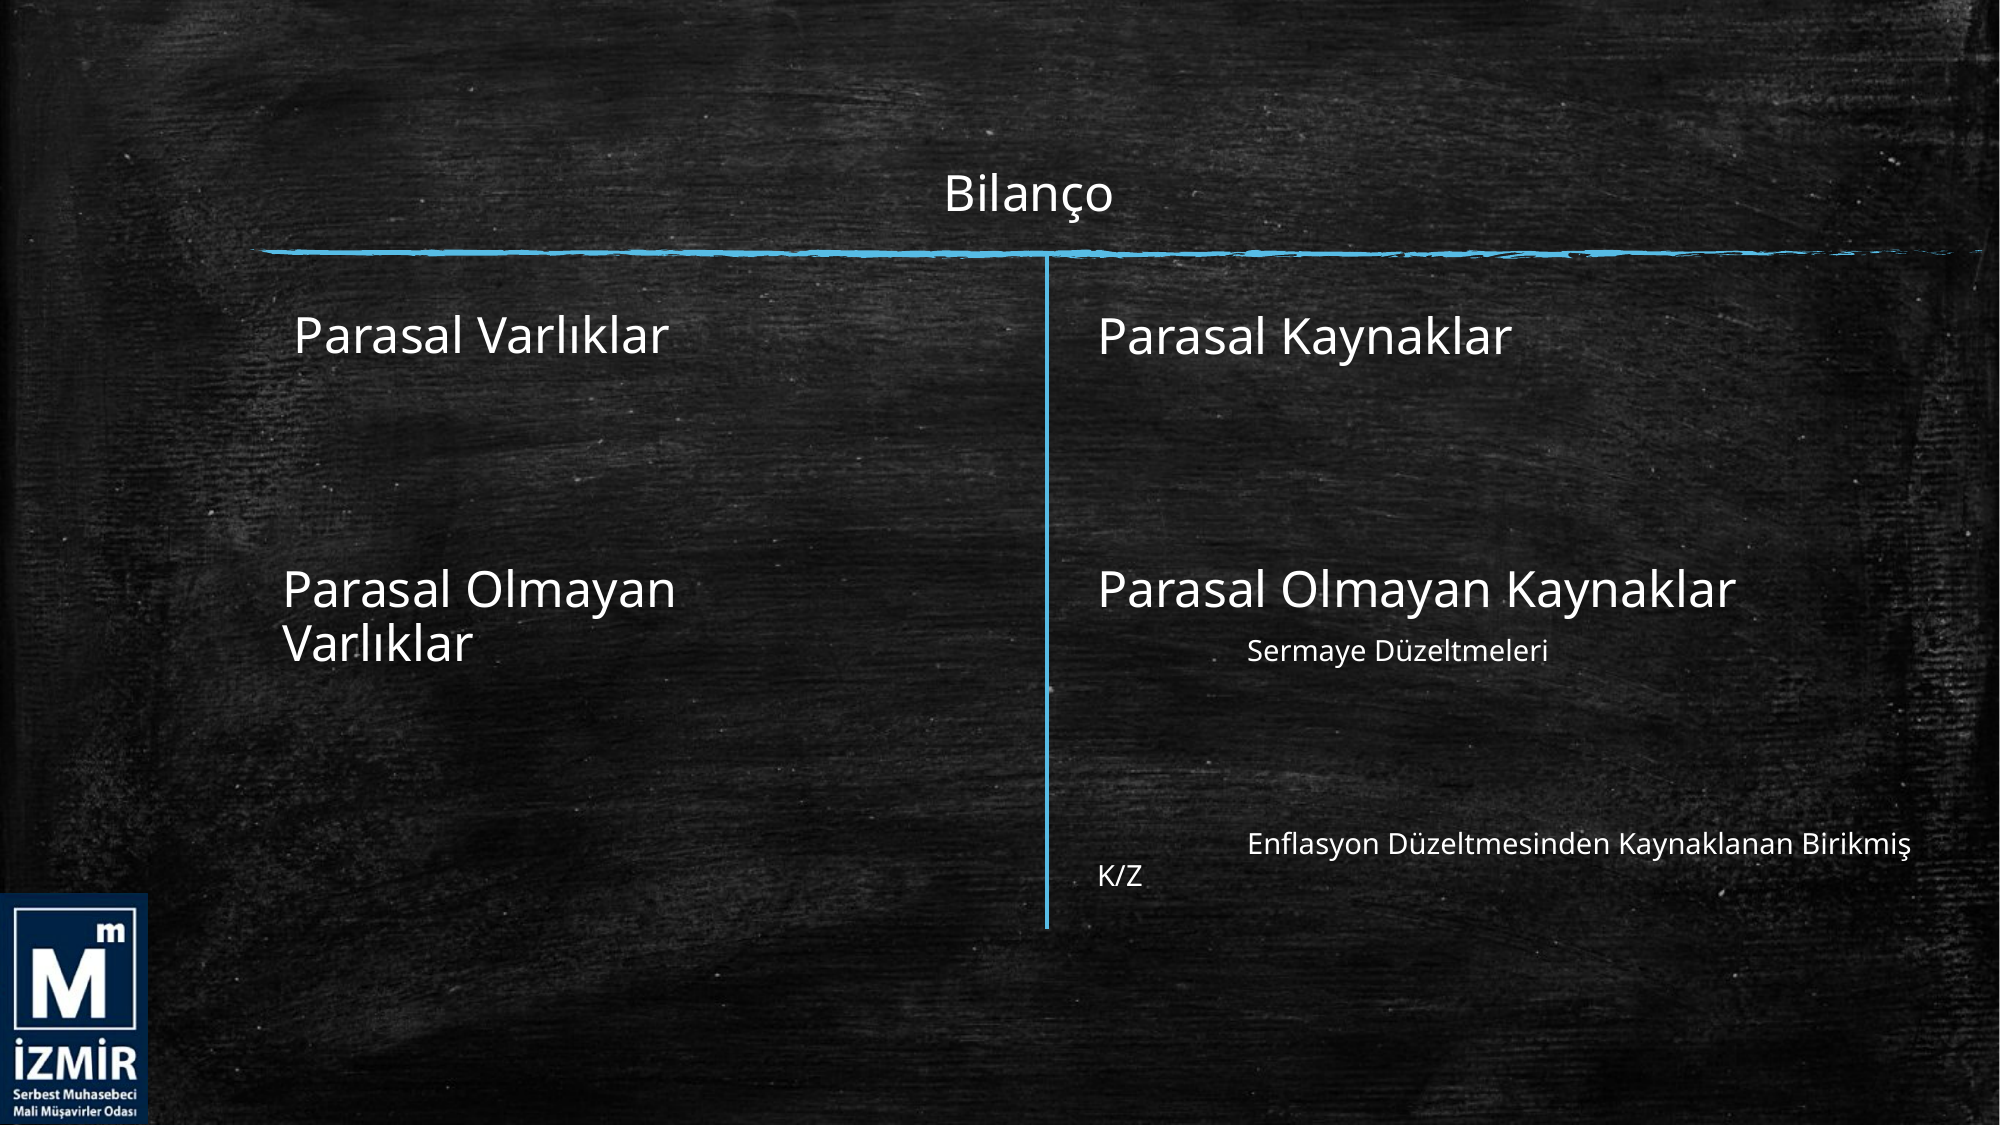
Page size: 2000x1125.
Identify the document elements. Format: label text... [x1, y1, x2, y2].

picture [0, 893, 148, 1124]
text_box Parasal Olmayan Varlıklar [267, 557, 870, 680]
text_box Parasal Kaynaklar [1082, 303, 1685, 373]
text_box Bilanço [928, 160, 1402, 230]
text_box Parasal Olmayan Kaynaklar Sermaye Düzeltmeleri Enflasyon Düzeltmesinden Kaynaklanan Birikmiş K/Z [1082, 557, 1947, 900]
text_box Parasal Varlıklar [279, 302, 811, 372]
